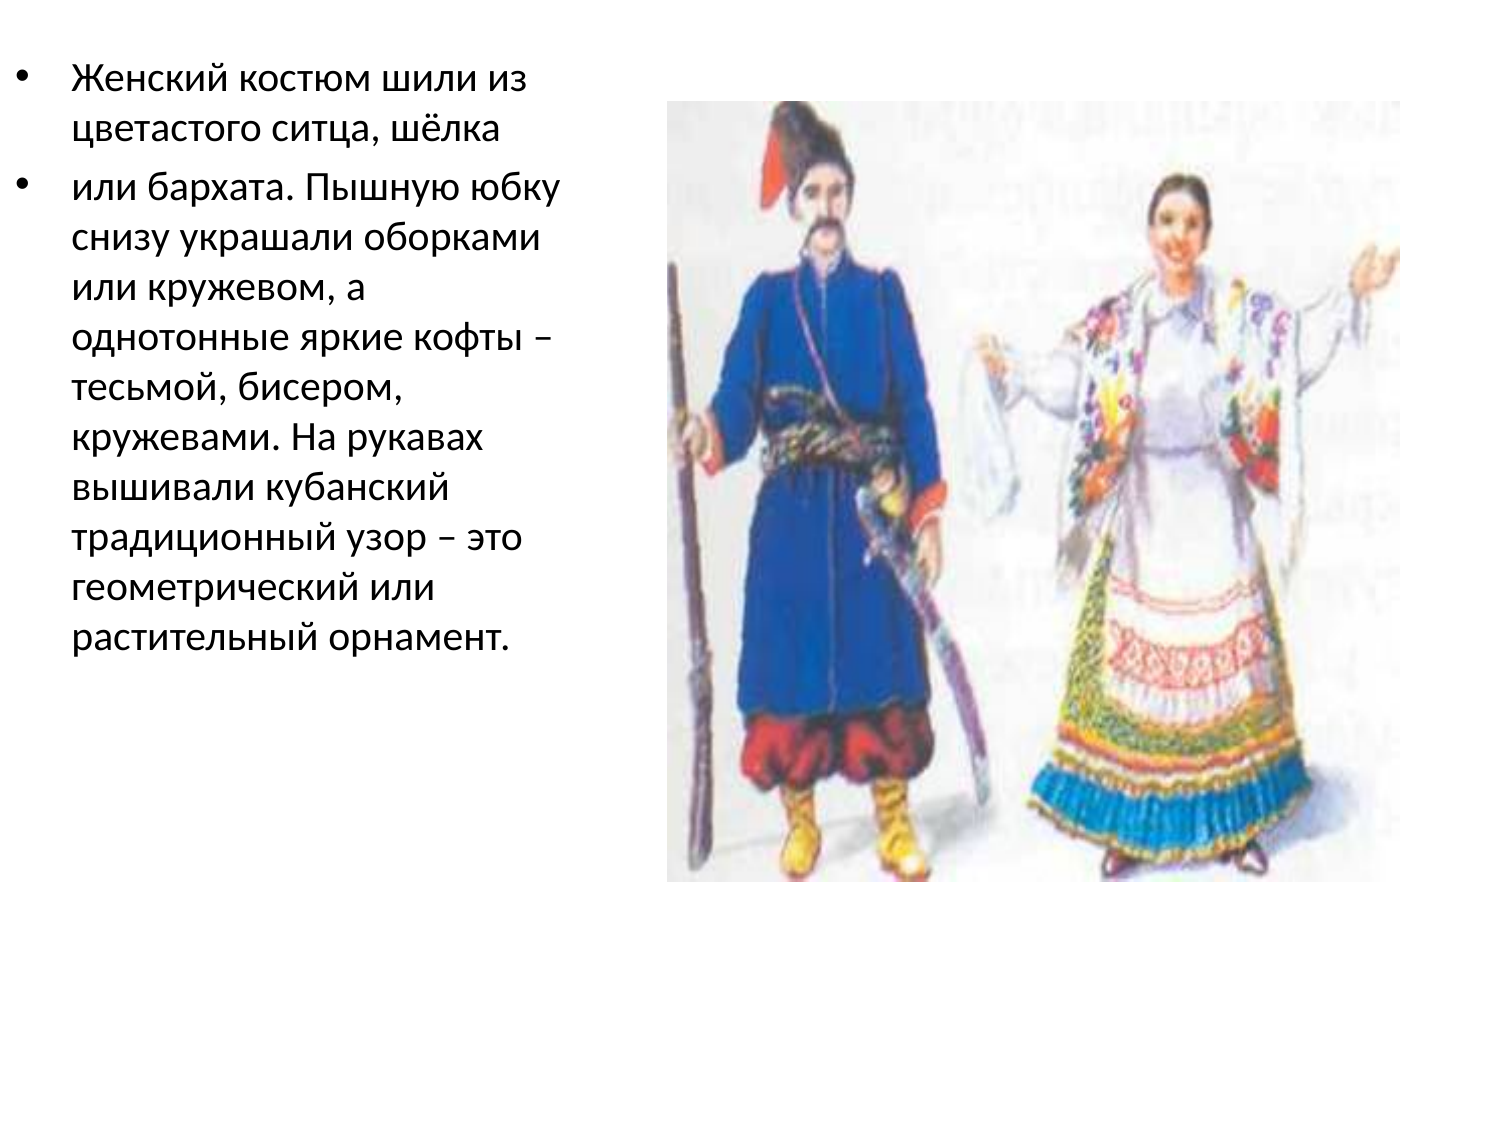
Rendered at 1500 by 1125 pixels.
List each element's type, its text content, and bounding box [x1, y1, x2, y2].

list Женский костюм шили из цветастого ситца, шёлка или бархата. Пышную юбку снизу украшали оборками или кружевом, а однотонные яркие кофты – тесьмой, бисером, кружевами. На рукавах вышивали кубанский традиционный узор – это геометрический или растительный орнамент. [0, 42, 579, 1005]
picture [667, 101, 1400, 882]
